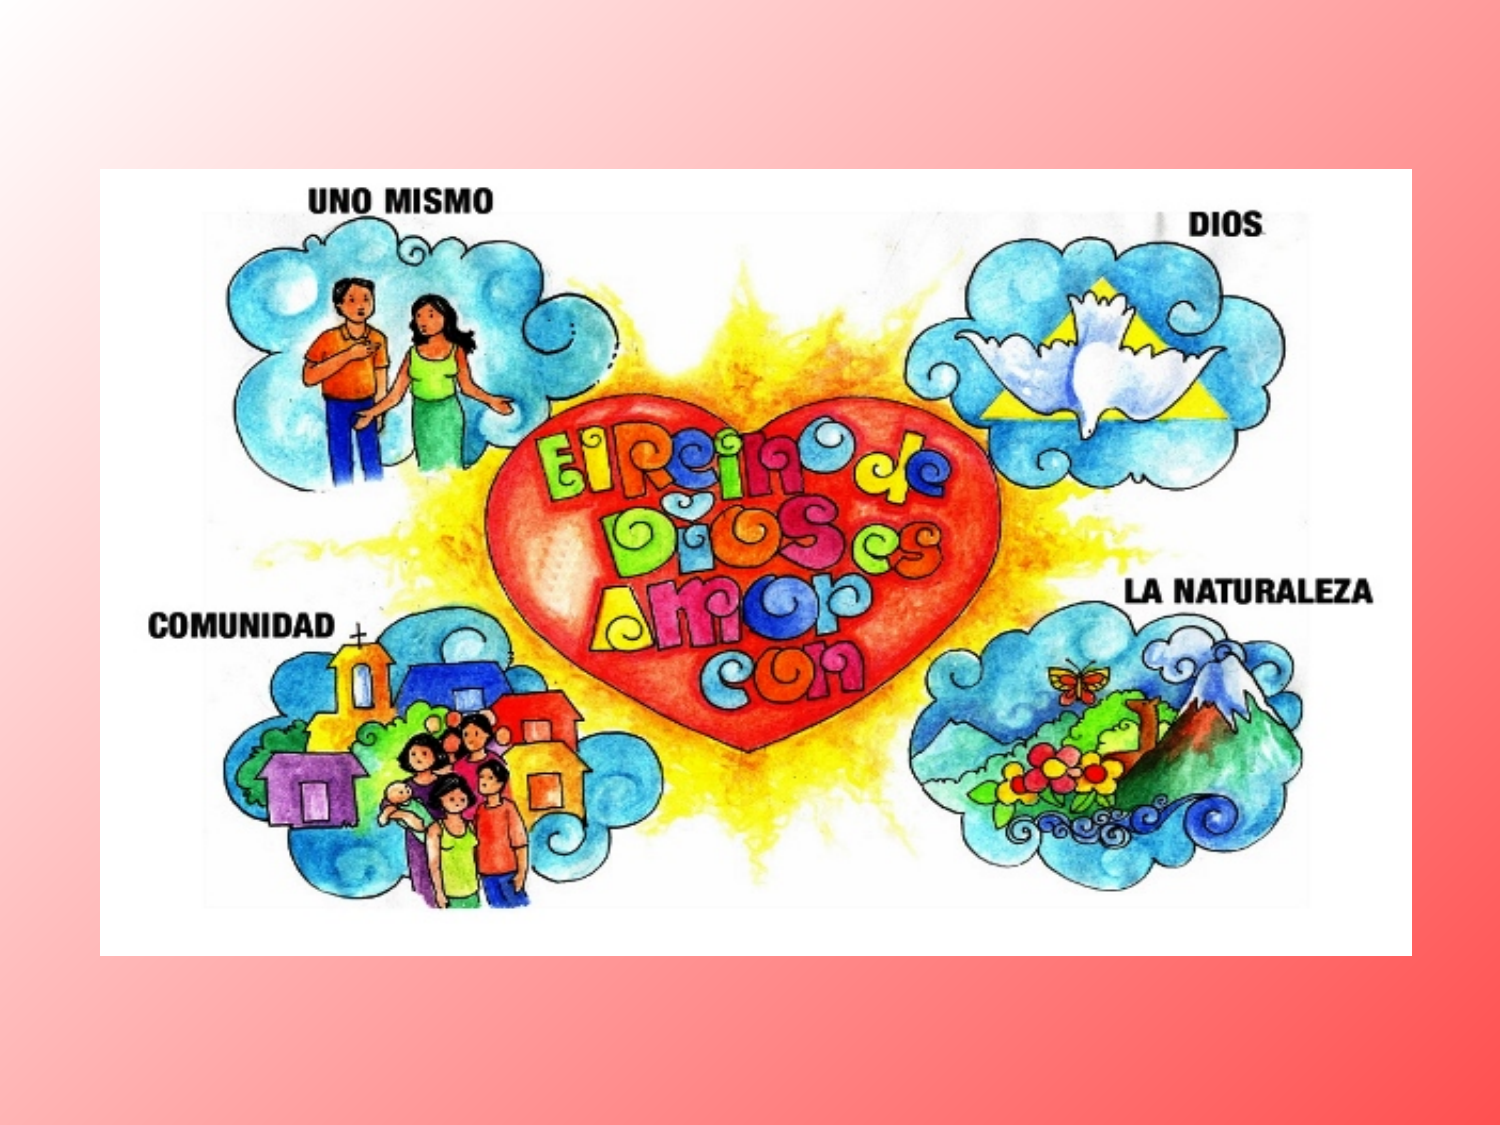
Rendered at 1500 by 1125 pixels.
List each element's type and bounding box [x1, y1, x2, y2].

picture [100, 169, 1412, 956]
